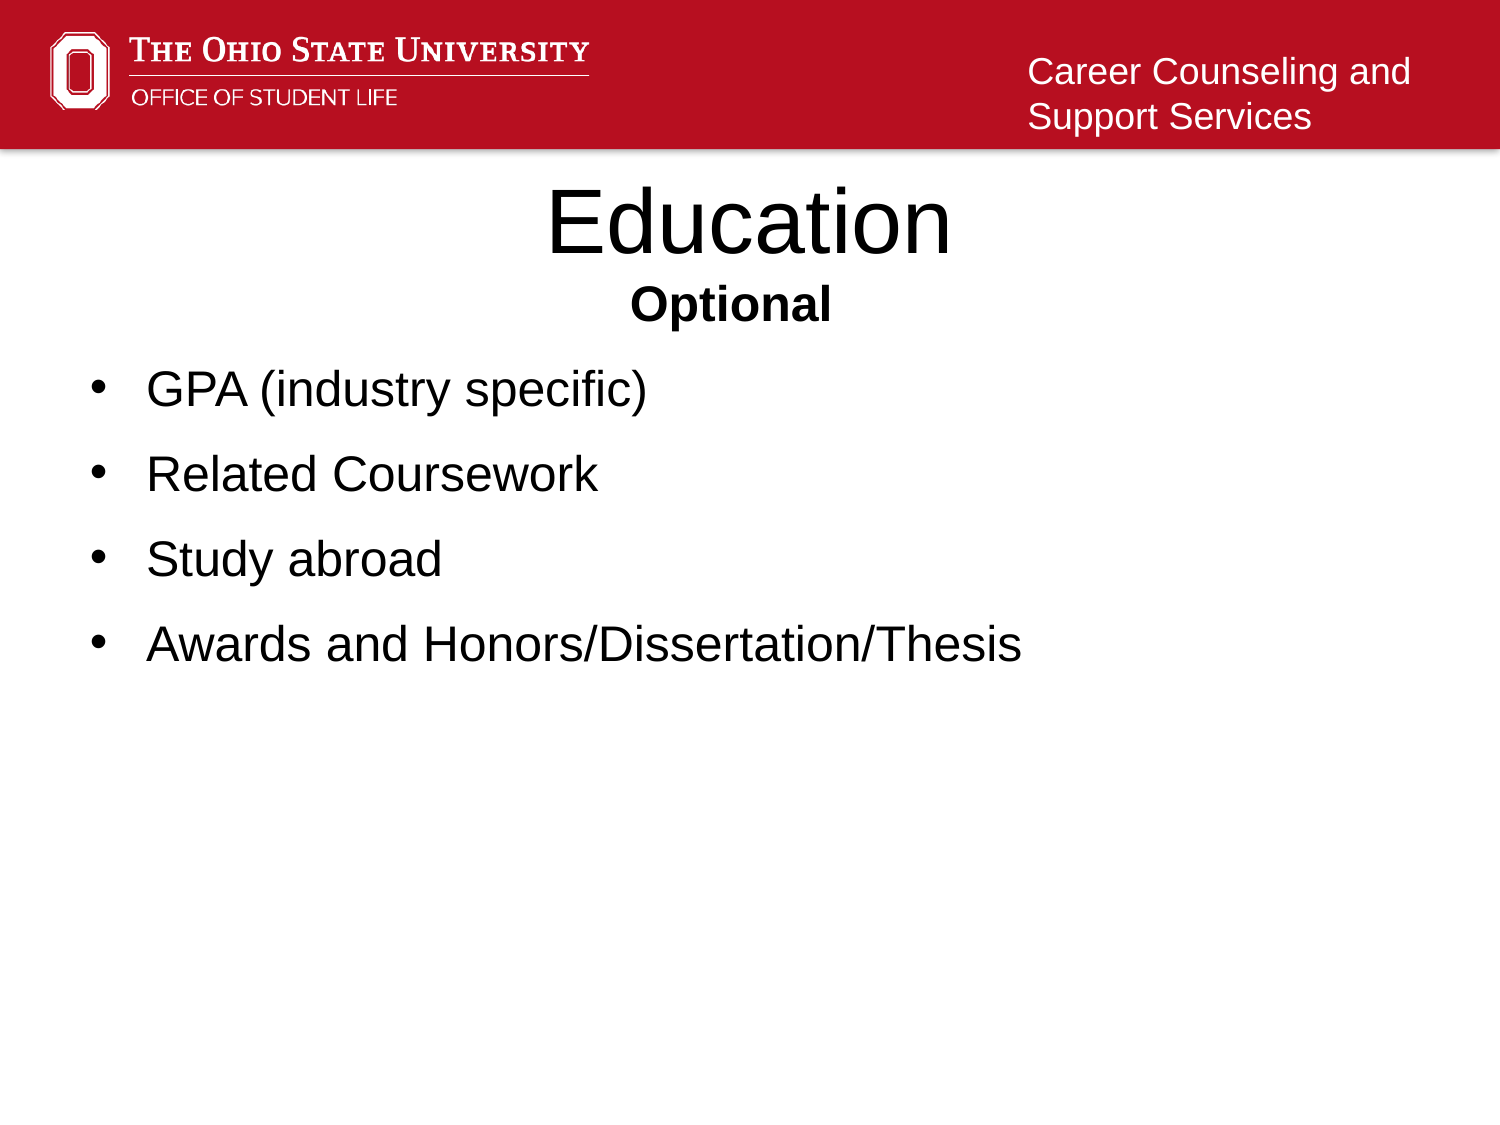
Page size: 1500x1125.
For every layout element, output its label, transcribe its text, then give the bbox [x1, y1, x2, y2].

text_box Optional GPA (industry specific) Related Coursework Study abroad Awards and Honors/Dissertation/Thesis [75, 264, 1388, 764]
text_box Education [74, 154, 1425, 280]
